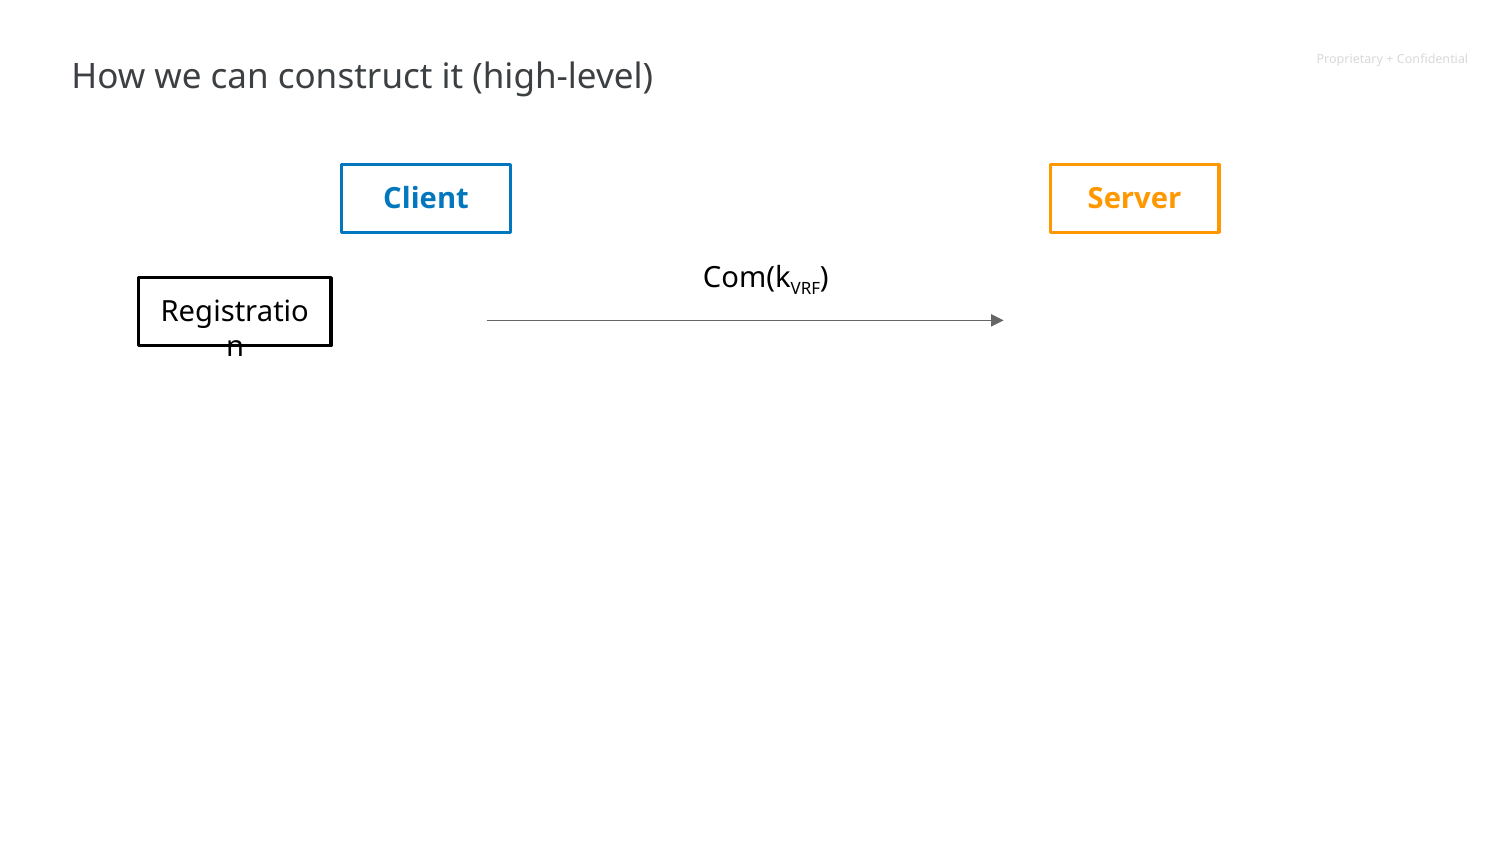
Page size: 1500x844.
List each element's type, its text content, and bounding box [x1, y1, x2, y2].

text_box Com(kVRF) [604, 243, 928, 295]
text_box Registration [138, 277, 332, 346]
text_box Server [1050, 164, 1219, 233]
title How we can construct it (high-level) [56, 43, 1336, 112]
text_box Client [341, 164, 511, 233]
